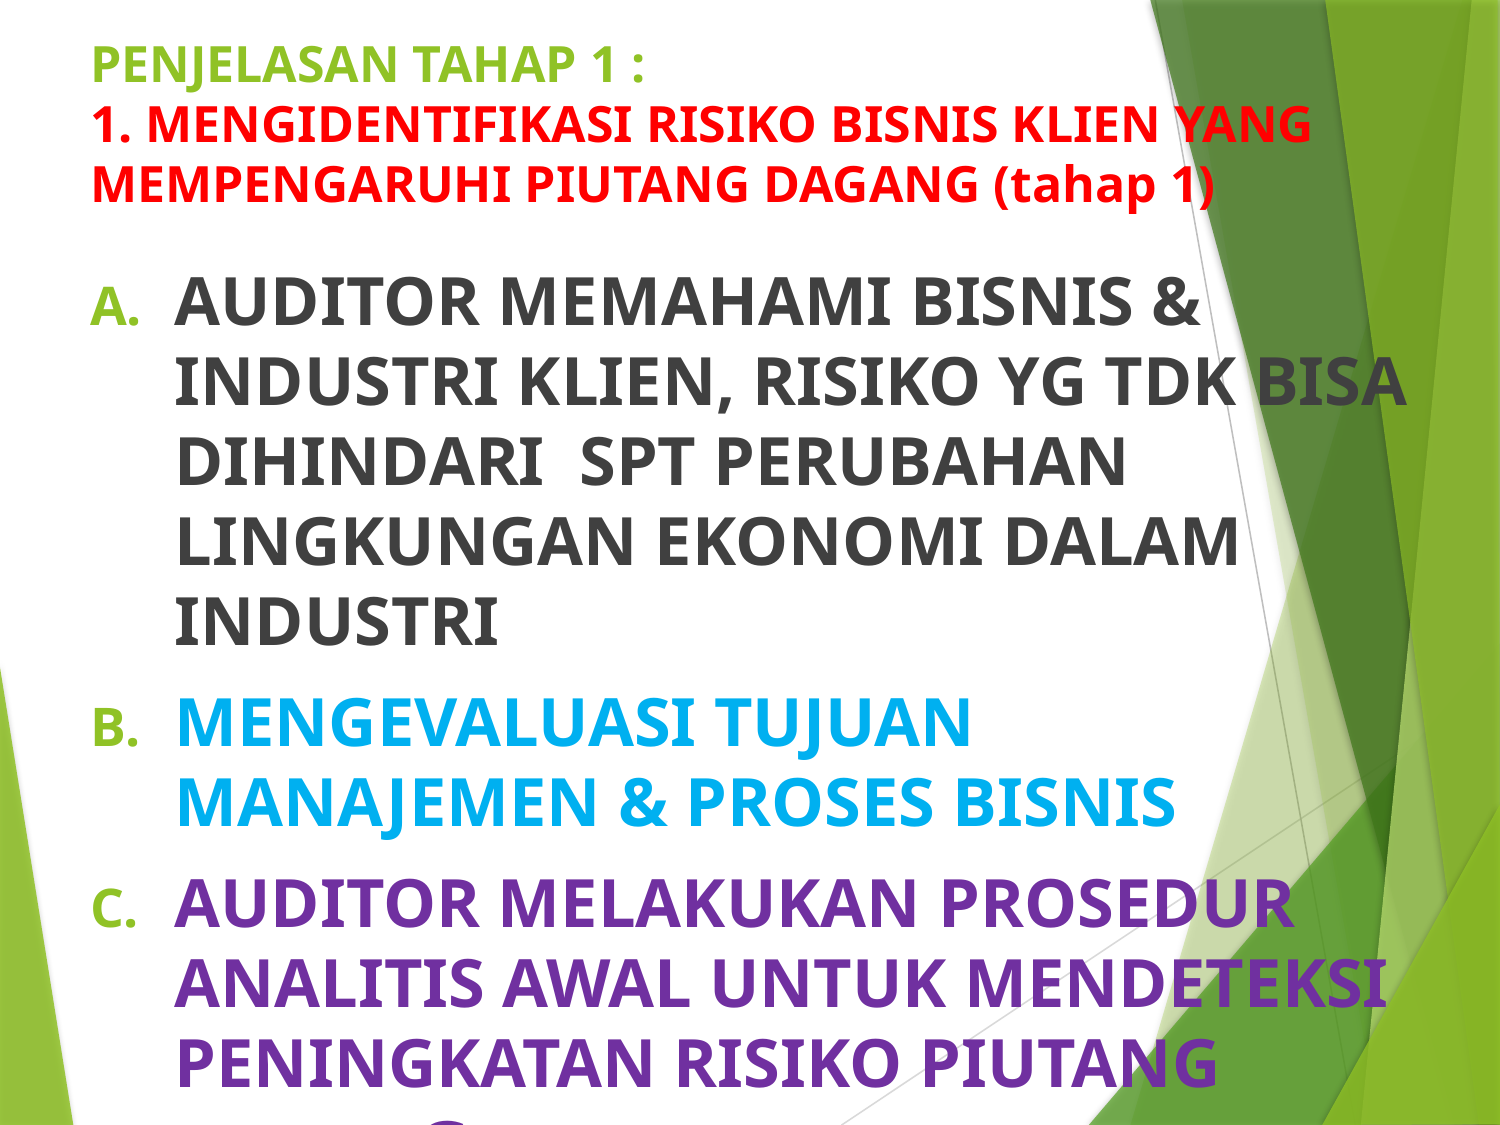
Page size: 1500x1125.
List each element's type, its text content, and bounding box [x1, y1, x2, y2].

list AUDITOR MEMAHAMI BISNIS & INDUSTRI KLIEN, RISIKO YG TDK BISA DIHINDARI SPT PERUBAHAN LINGKUNGAN EKONOMI DALAM INDUSTRI MENGEVALUASI TUJUAN MANAJEMEN & PROSES BISNIS AUDITOR MELAKUKAN PROSEDUR ANALITIS AWAL UNTUK MENDETEKSI PENINGKATAN RISIKO PIUTANG DAGANG [75, 251, 1425, 1041]
title PENJELASAN TAHAP 1 : 1. MENGIDENTIFIKASI RISIKO BISNIS KLIEN YANG MEMPENGARUHI PIUTANG DAGANG (tahap 1) [75, 24, 1425, 213]
